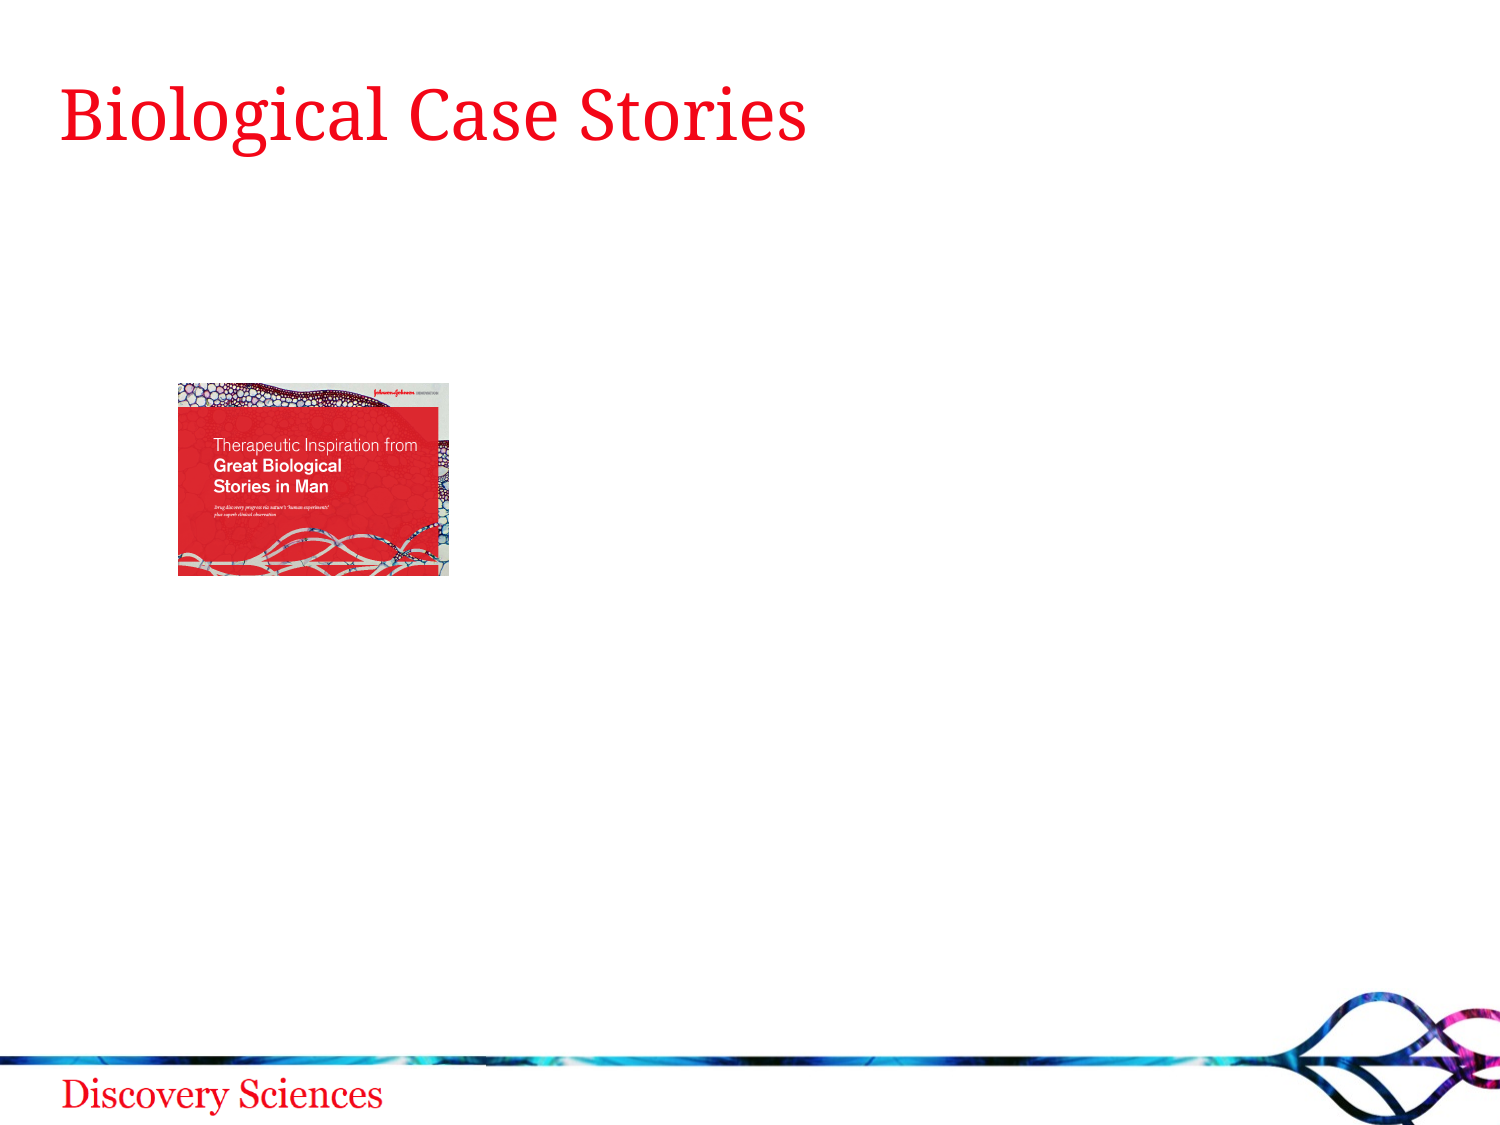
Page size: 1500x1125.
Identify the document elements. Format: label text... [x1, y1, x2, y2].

title Biological Case Stories [58, 68, 1411, 163]
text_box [177, 383, 449, 576]
picture [0, 988, 1500, 1125]
picture [58, 1072, 449, 1118]
